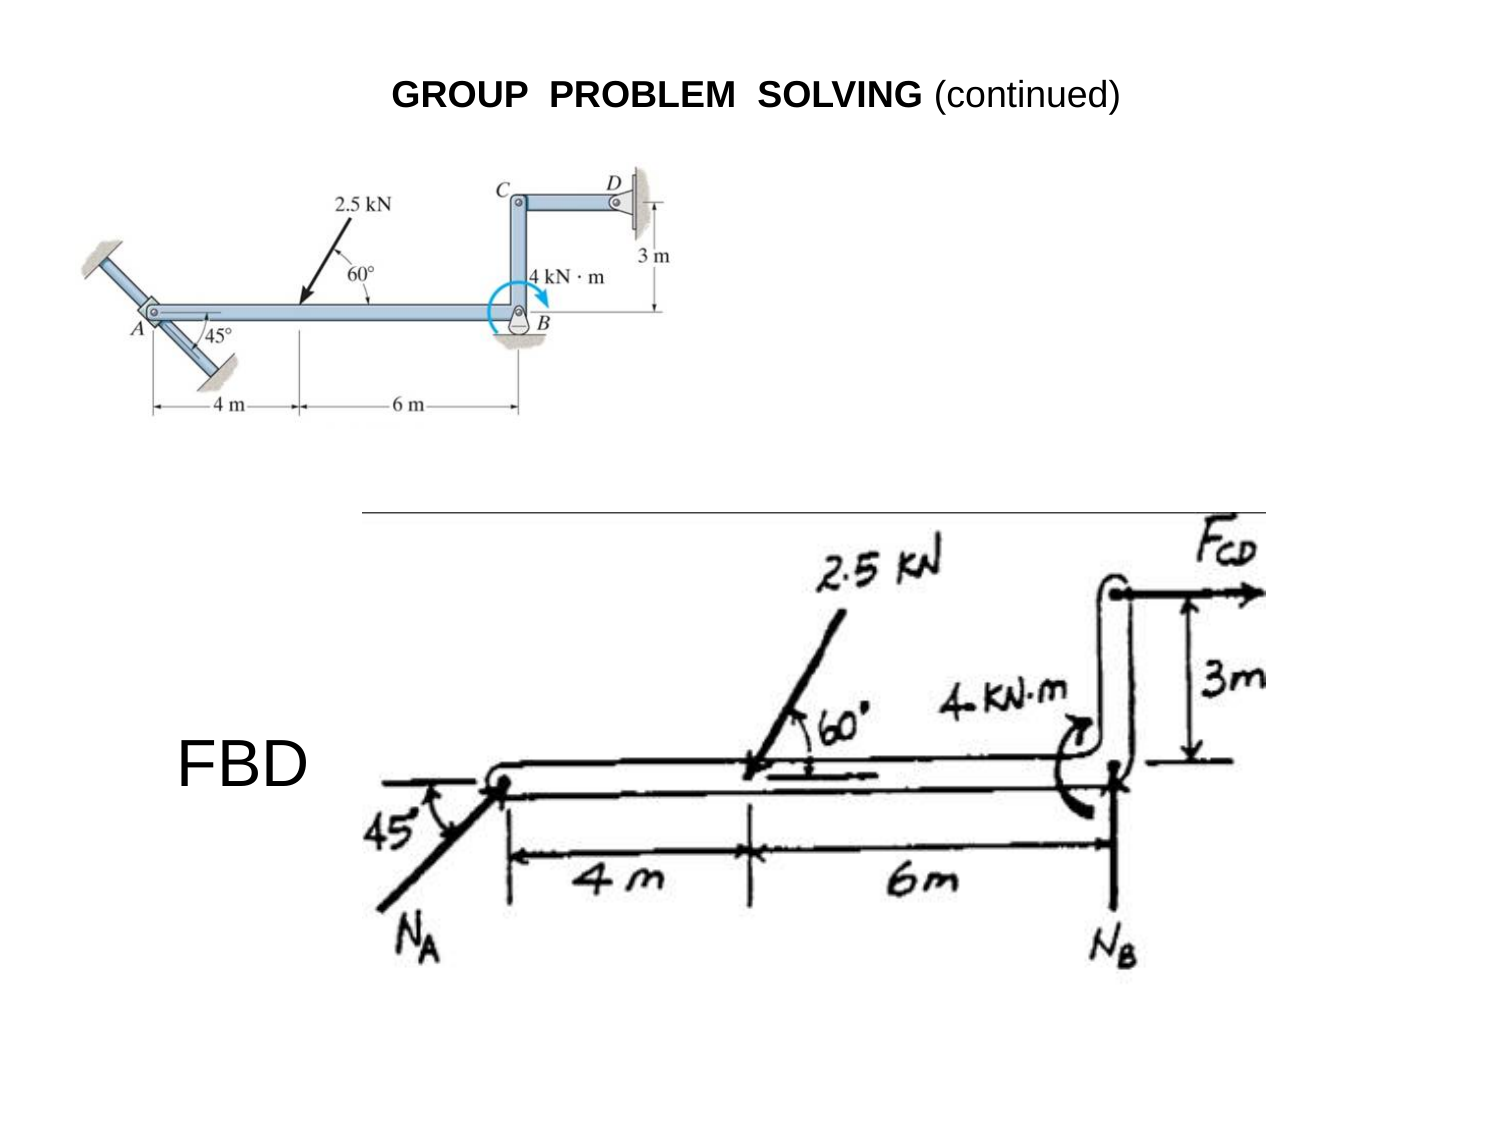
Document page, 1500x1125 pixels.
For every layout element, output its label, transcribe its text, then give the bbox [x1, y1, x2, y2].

text_box GROUP PROBLEM SOLVING (continued) [237, 62, 1275, 123]
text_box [74, 162, 1266, 1026]
